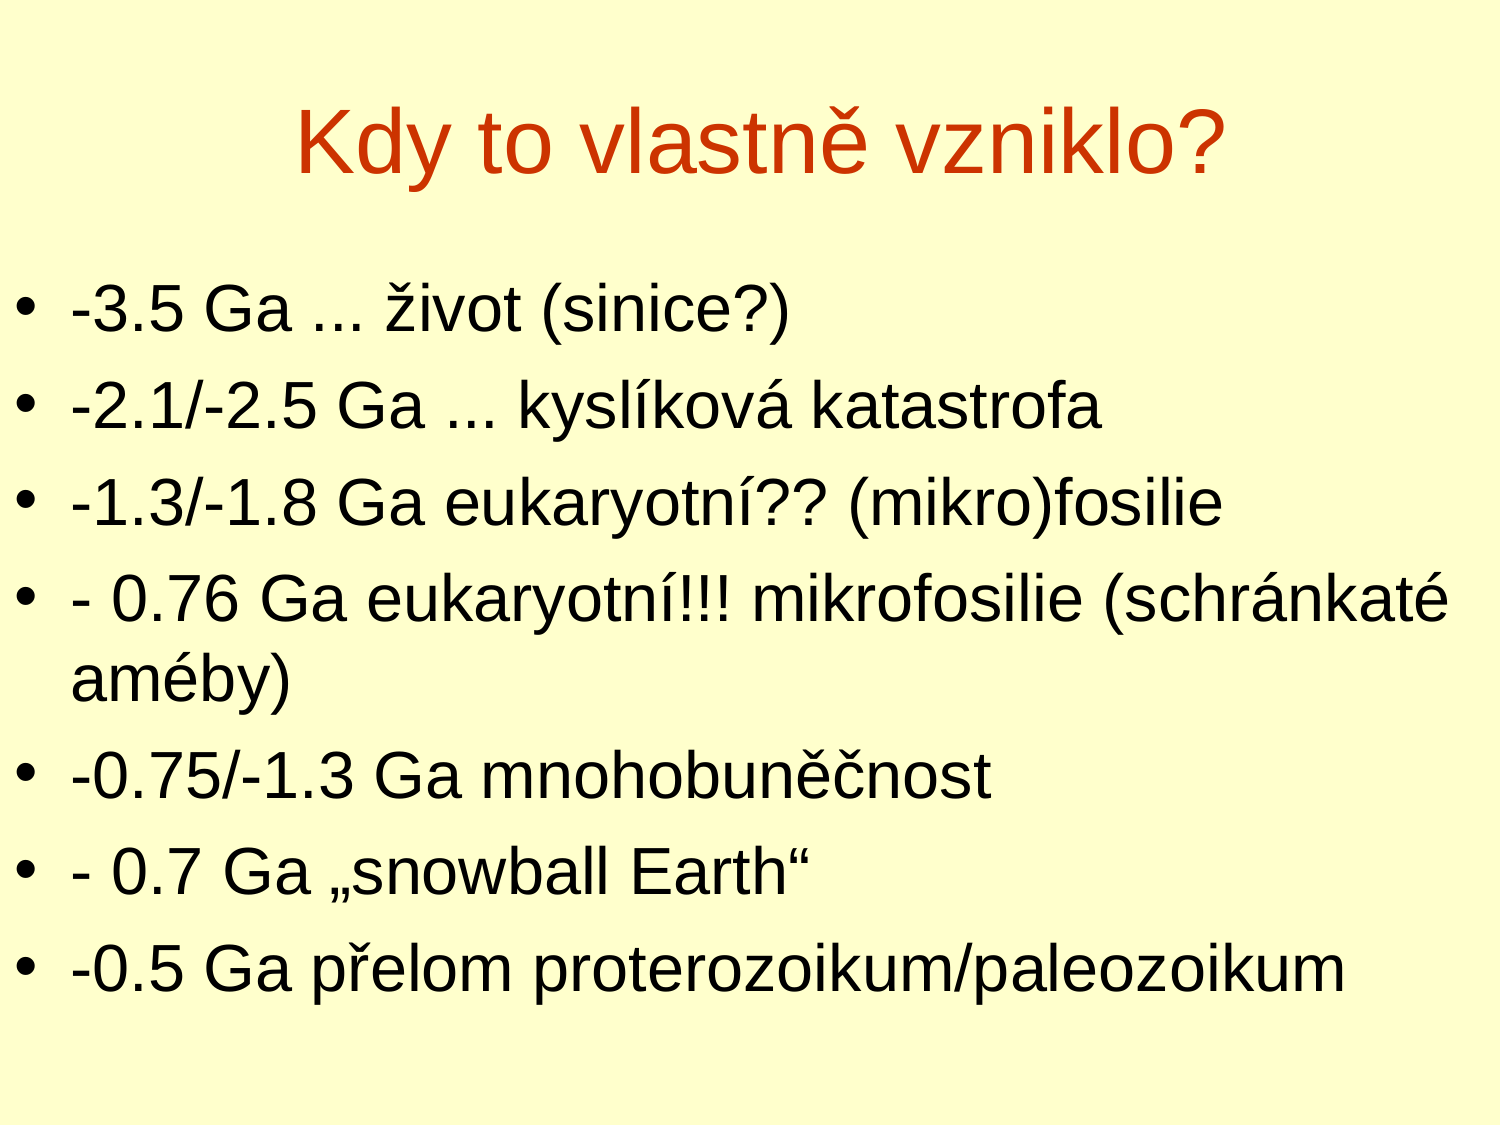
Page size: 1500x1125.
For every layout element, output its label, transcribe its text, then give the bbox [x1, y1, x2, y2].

text_box -3.5 Ga ... život (sinice?) -2.1/-2.5 Ga ... kyslíková katastrofa -1.3/-1.8 Ga eukaryotní?? (mikro)fosilie - 0.76 Ga eukaryotní!!! mikrofosilie (schránkaté améby) -0.75/-1.3 Ga mnohobuněčnost - 0.7 Ga „snowball Earth“ -0.5 Ga přelom proterozoikum/paleozoikum [0, 257, 1500, 1013]
text_box Kdy to vlastně vzniklo? [123, 42, 1399, 231]
